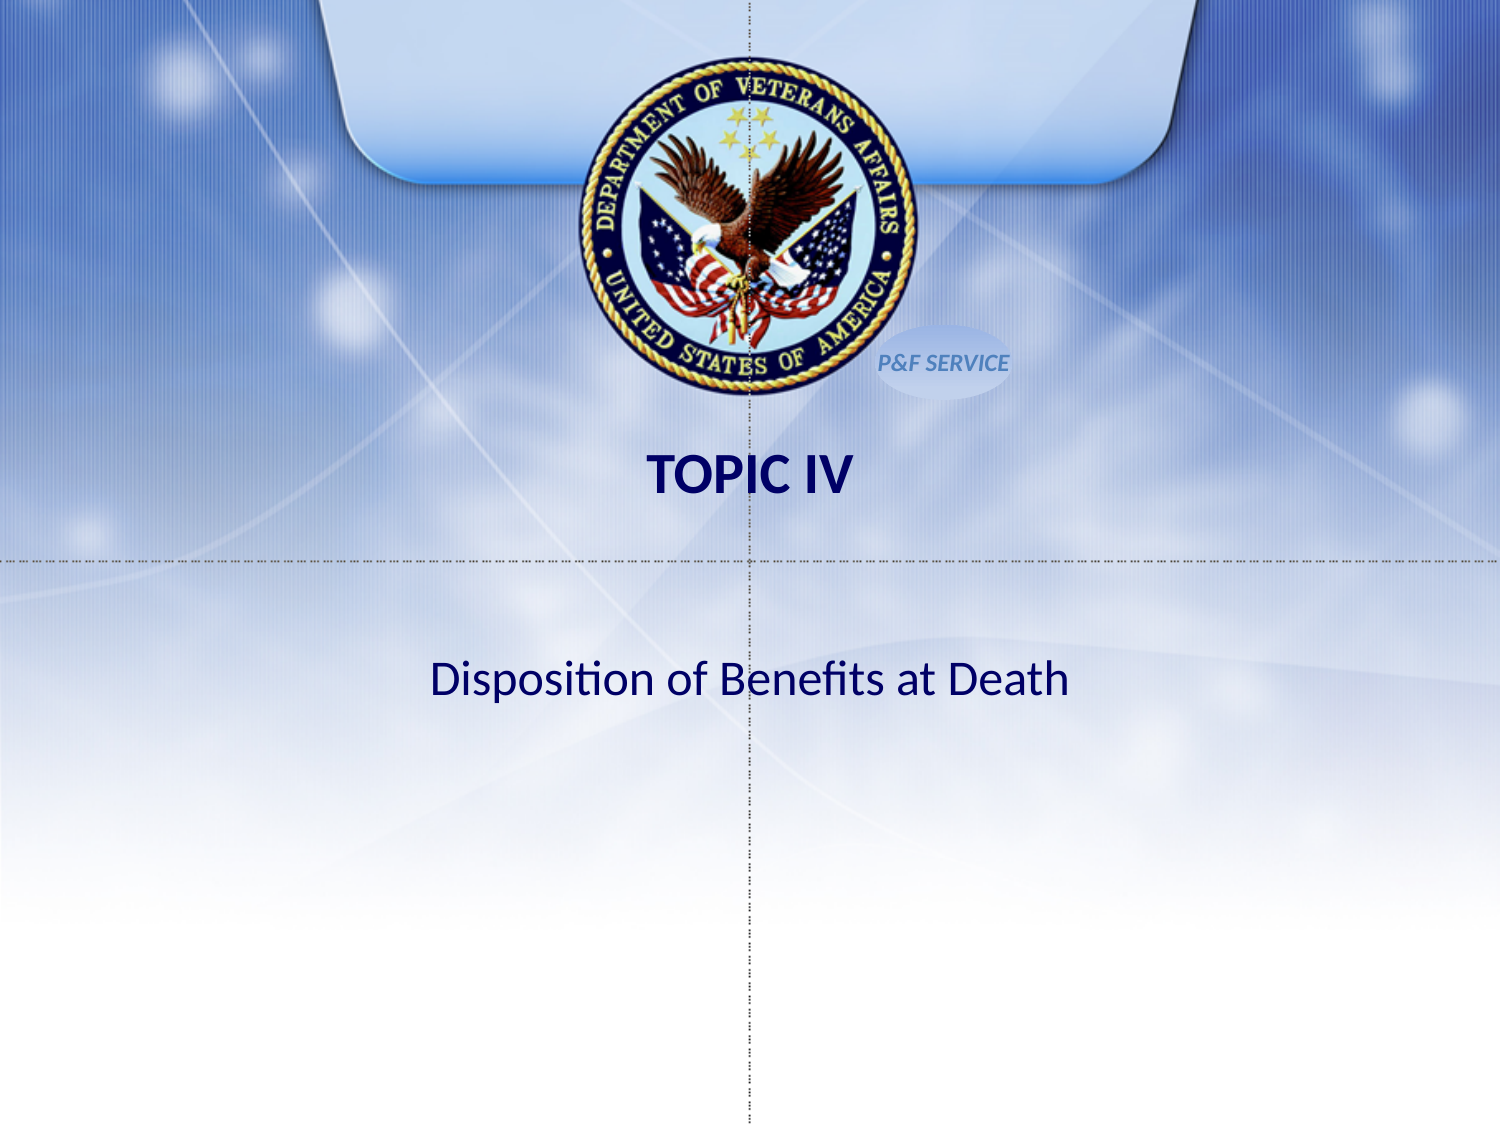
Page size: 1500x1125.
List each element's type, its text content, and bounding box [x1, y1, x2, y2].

picture [0, 0, 1500, 1125]
subtitle Disposition of Benefits at Death [225, 637, 1275, 925]
title TOPIC IV [112, 349, 1388, 591]
